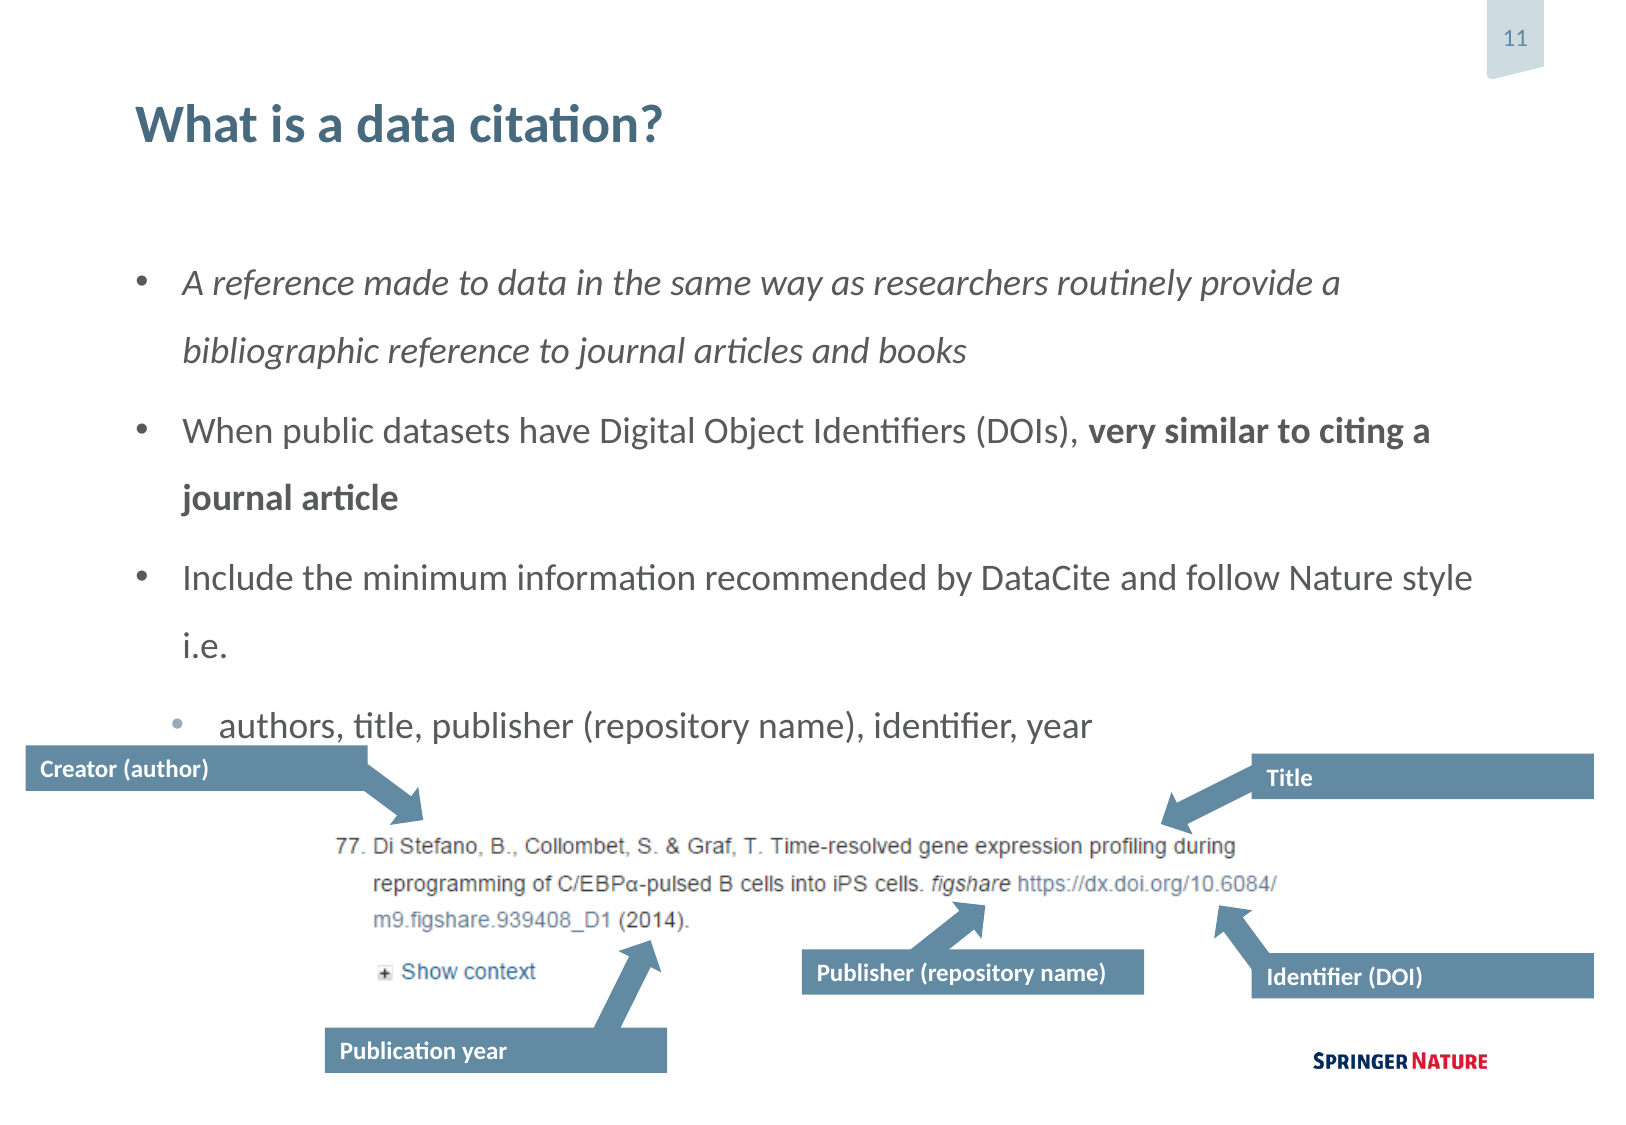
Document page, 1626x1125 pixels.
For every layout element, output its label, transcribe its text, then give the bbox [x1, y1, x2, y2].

picture [294, 810, 1335, 1028]
list A reference made to data in the same way as researchers routinely provide a bibliographic reference to journal articles and books When public datasets have Digital Object Identifiers (DOIs), very similar to citing a journal article Include the minimum information recommended by DataCite and follow Nature style i.e. authors, title, publisher (repository name), identifier, year [135, 235, 1487, 751]
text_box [25, 744, 438, 840]
picture [1313, 1052, 1487, 1069]
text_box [1149, 753, 1595, 846]
title What is a data citation? [135, 88, 1487, 149]
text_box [801, 886, 1145, 995]
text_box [1199, 890, 1595, 999]
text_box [324, 928, 672, 1074]
